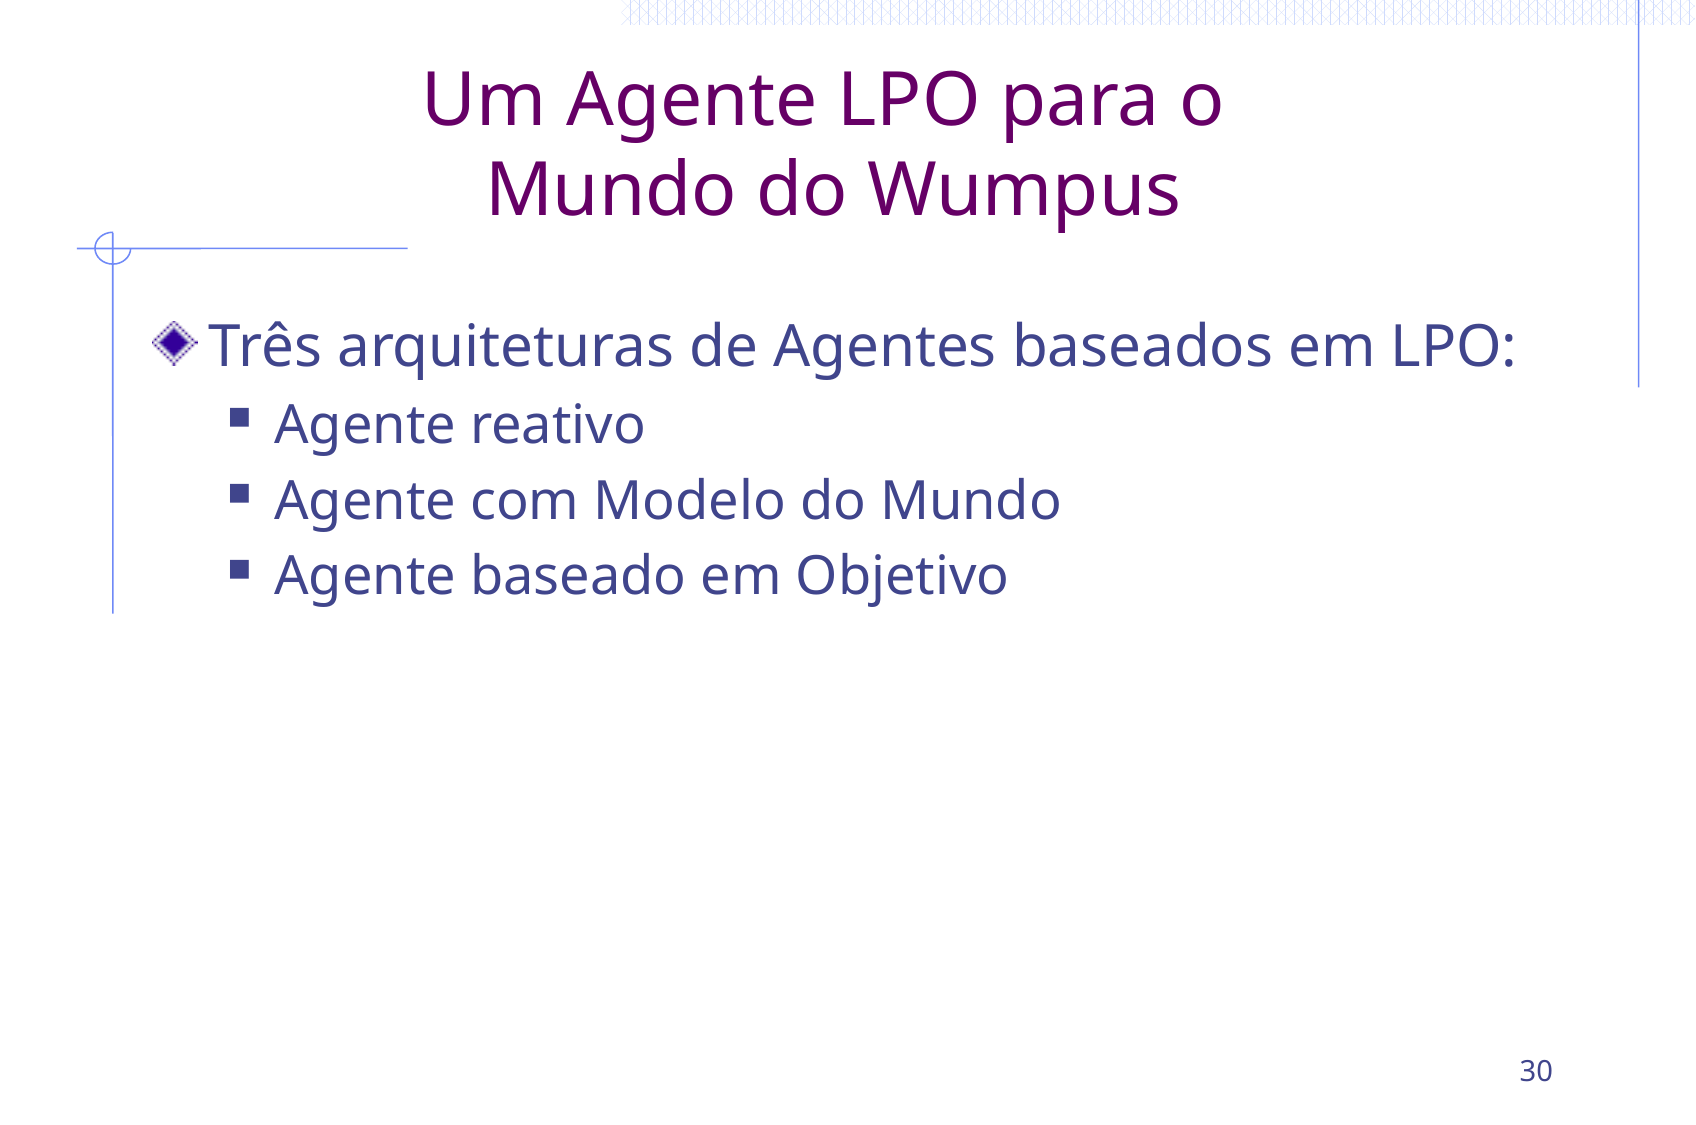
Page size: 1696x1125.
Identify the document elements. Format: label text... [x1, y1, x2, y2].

list Três arquiteturas de Agentes baseados em LPO: Agente reativo Agente com Modelo do Mundo Agente baseado em Objetivo [137, 300, 1579, 977]
slide_number 30 [1214, 1024, 1569, 1101]
title Um Agente LPO para o Mundo do Wumpus [112, 49, 1555, 238]
picture [152, 321, 198, 366]
